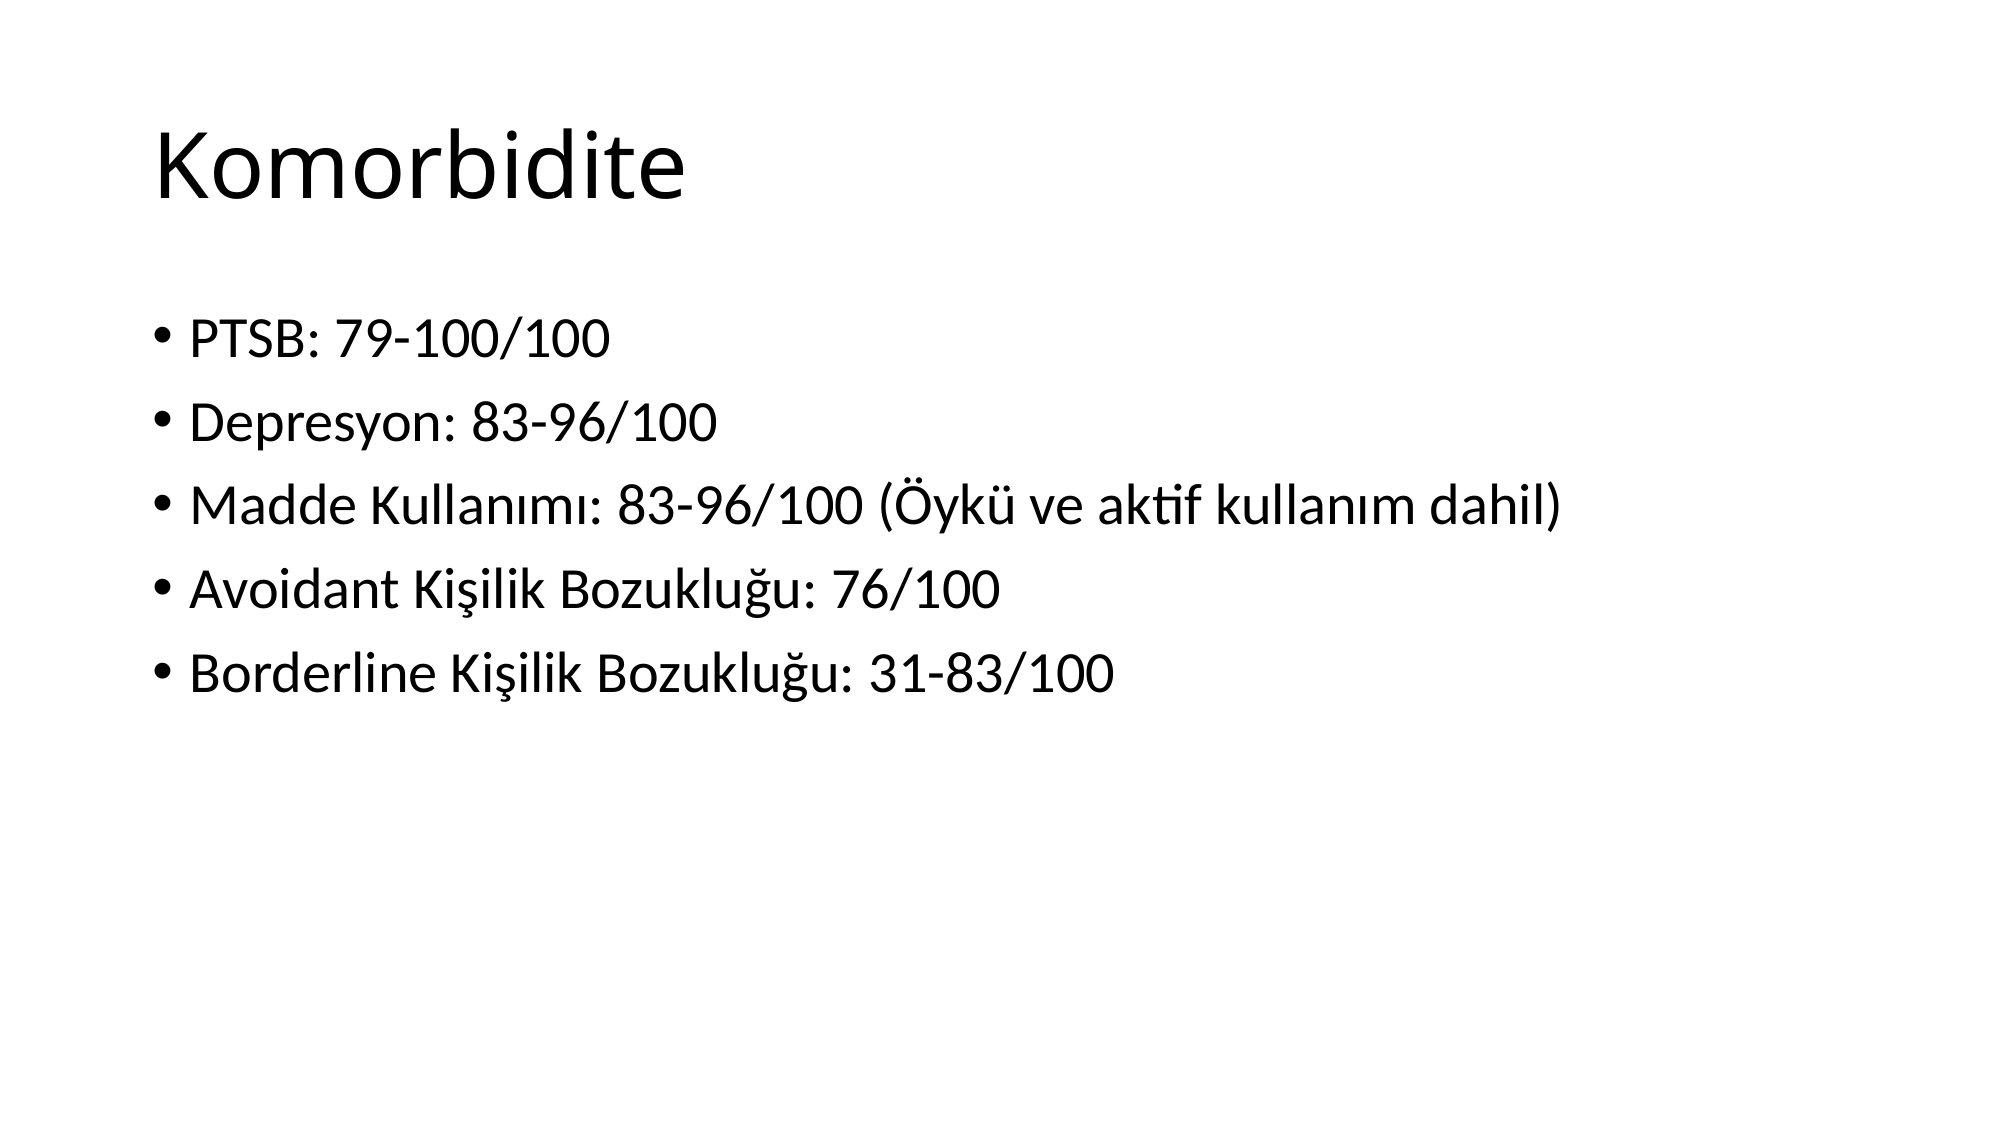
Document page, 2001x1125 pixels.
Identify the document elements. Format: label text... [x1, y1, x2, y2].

title Komorbidite [137, 59, 1863, 278]
list PTSB: 79-100/100 Depresyon: 83-96/100 Madde Kullanımı: 83-96/100 (Öykü ve aktif kullanım dahil) Avoidant Kişilik Bozukluğu: 76/100 Borderline Kişilik Bozukluğu: 31-83/100 [137, 299, 1863, 1014]
